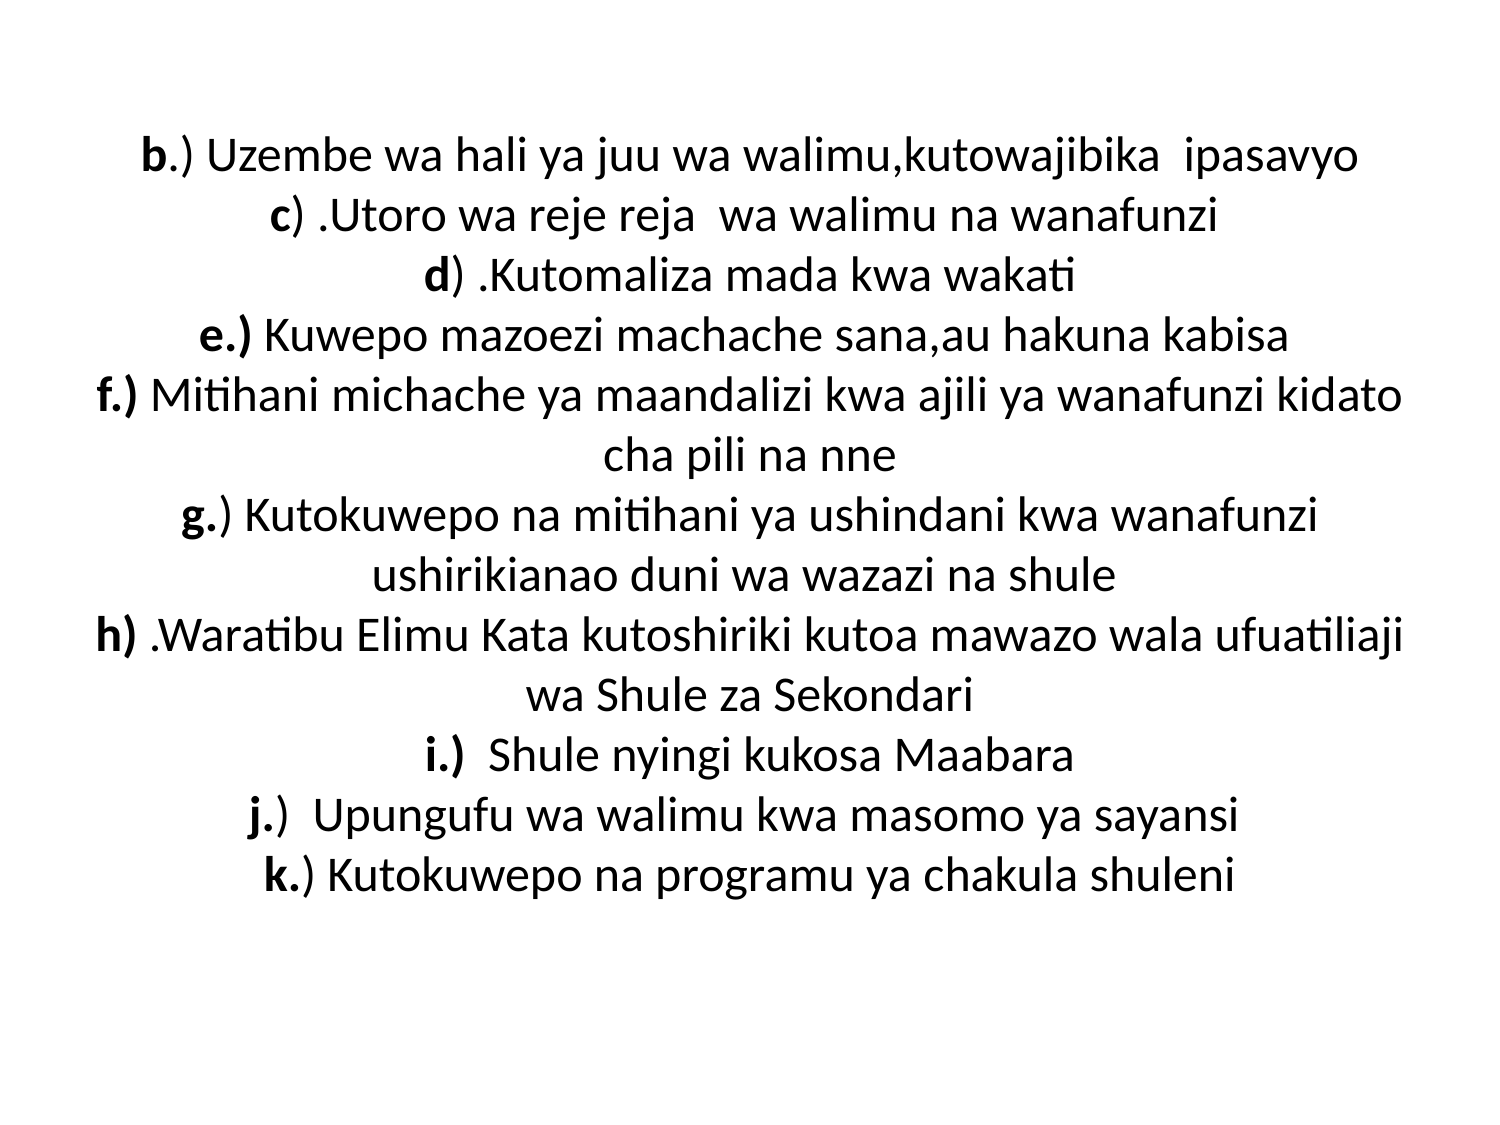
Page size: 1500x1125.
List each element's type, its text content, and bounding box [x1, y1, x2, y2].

title b.) Uzembe wa hali ya juu wa walimu,kutowajibika ipasavyo c) .Utoro wa reje reja wa walimu na wanafunzi d) .Kutomaliza mada kwa wakati e.) Kuwepo mazoezi machache sana,au hakuna kabisa f.) Mitihani michache ya maandalizi kwa ajili ya wanafunzi kidato cha pili na nne g.) Kutokuwepo na mitihani ya ushindani kwa wanafunzi ushirikianao duni wa wazazi na shule h) .Waratibu Elimu Kata kutoshiriki kutoa mawazo wala ufuatiliaji wa Shule za Sekondari i.) Shule nyingi kukosa Maabara j.) Upungufu wa walimu kwa masomo ya sayansi k.) Kutokuwepo na programu ya chakula shuleni [75, 45, 1425, 1038]
